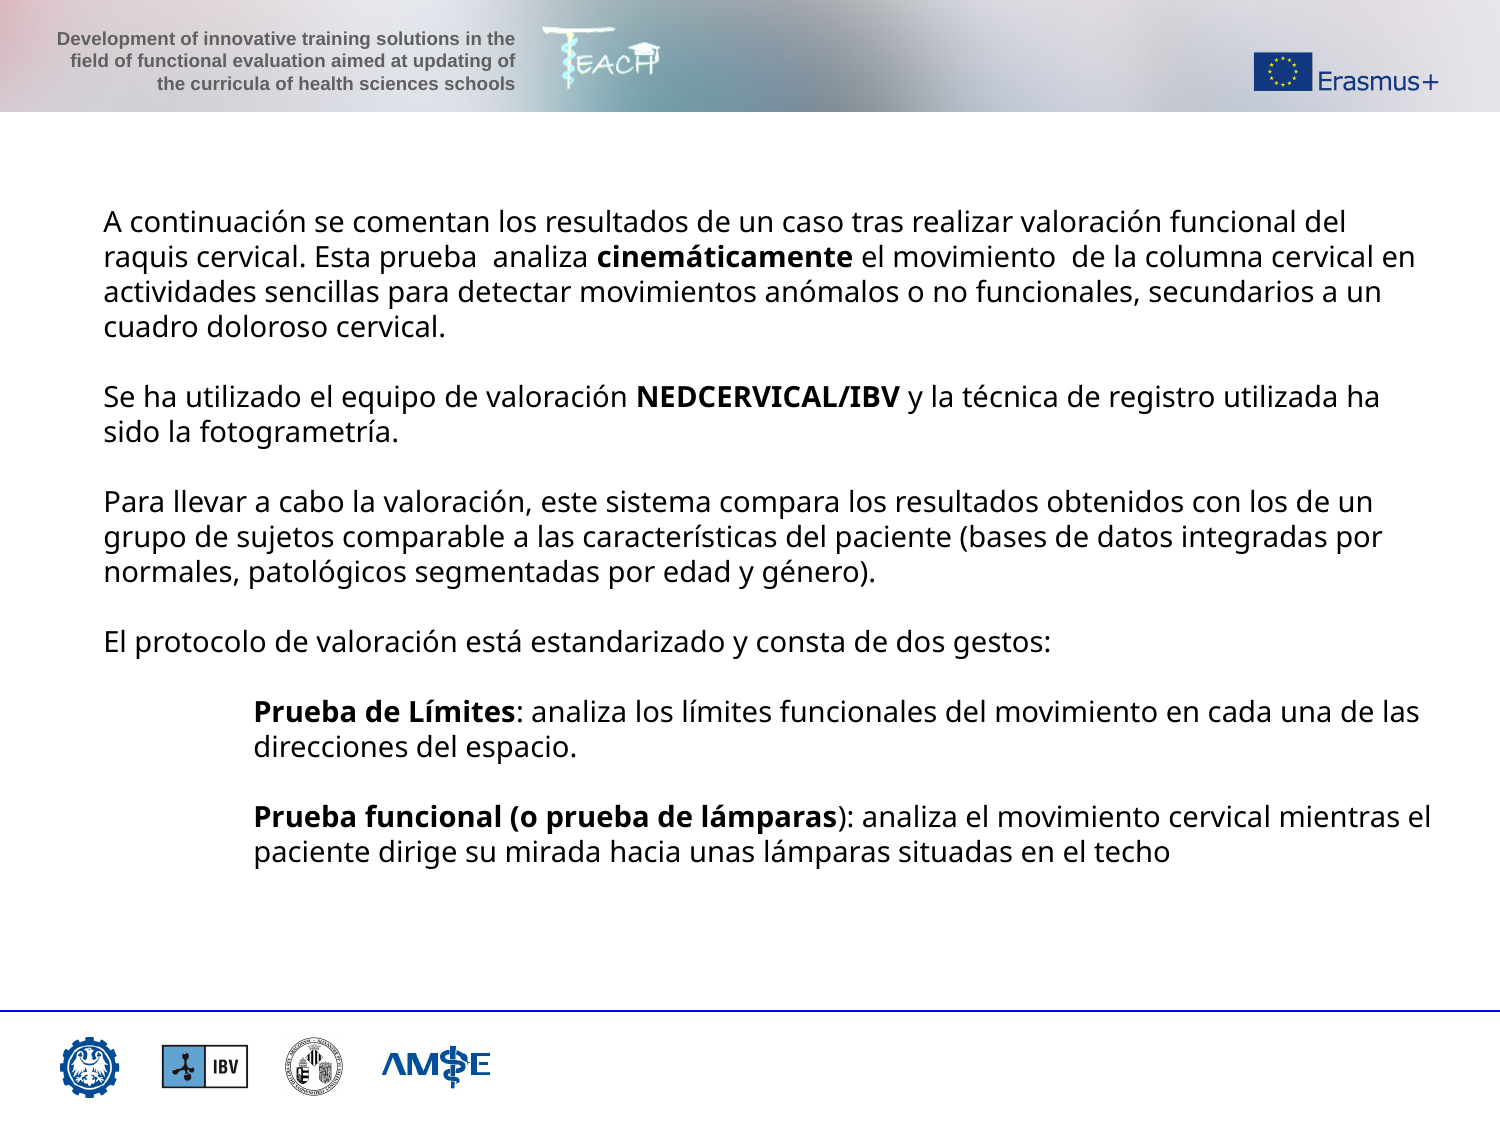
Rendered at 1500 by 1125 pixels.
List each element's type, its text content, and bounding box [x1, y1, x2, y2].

picture [53, 1035, 126, 1099]
picture [161, 1044, 249, 1089]
picture [284, 1036, 344, 1097]
title A continuación se comentan los resultados de un caso tras realizar valoración funcional del raquis cervical. Esta prueba analiza cinemáticamente el movimiento de la columna cervical en actividades sencillas para detectar movimientos anómalos o no funcionales, secundarios a un cuadro doloroso cervical. Se ha utilizado el equipo de valoración NEDCERVICAL/IBV y la técnica de registro utilizada ha sido la fotogrametría. Para llevar a cabo la valoración, este sistema compara los resultados obtenidos con los de un grupo de sujetos comparable a las características del paciente (bases de datos integradas por normales, patológicos segmentadas por edad y género). El protocolo de valoración está estandarizado y consta de dos gestos: Prueba de Límites: analiza los límites funcionales del movimiento en cada una de las direcciones del espacio. Prueba funcional (o prueba de lámparas): analiza el movimiento cervical mientras el paciente dirige su mirada hacia unas lámparas situadas en el techo [88, 196, 1447, 480]
picture [0, 0, 1500, 112]
picture [379, 1044, 491, 1089]
